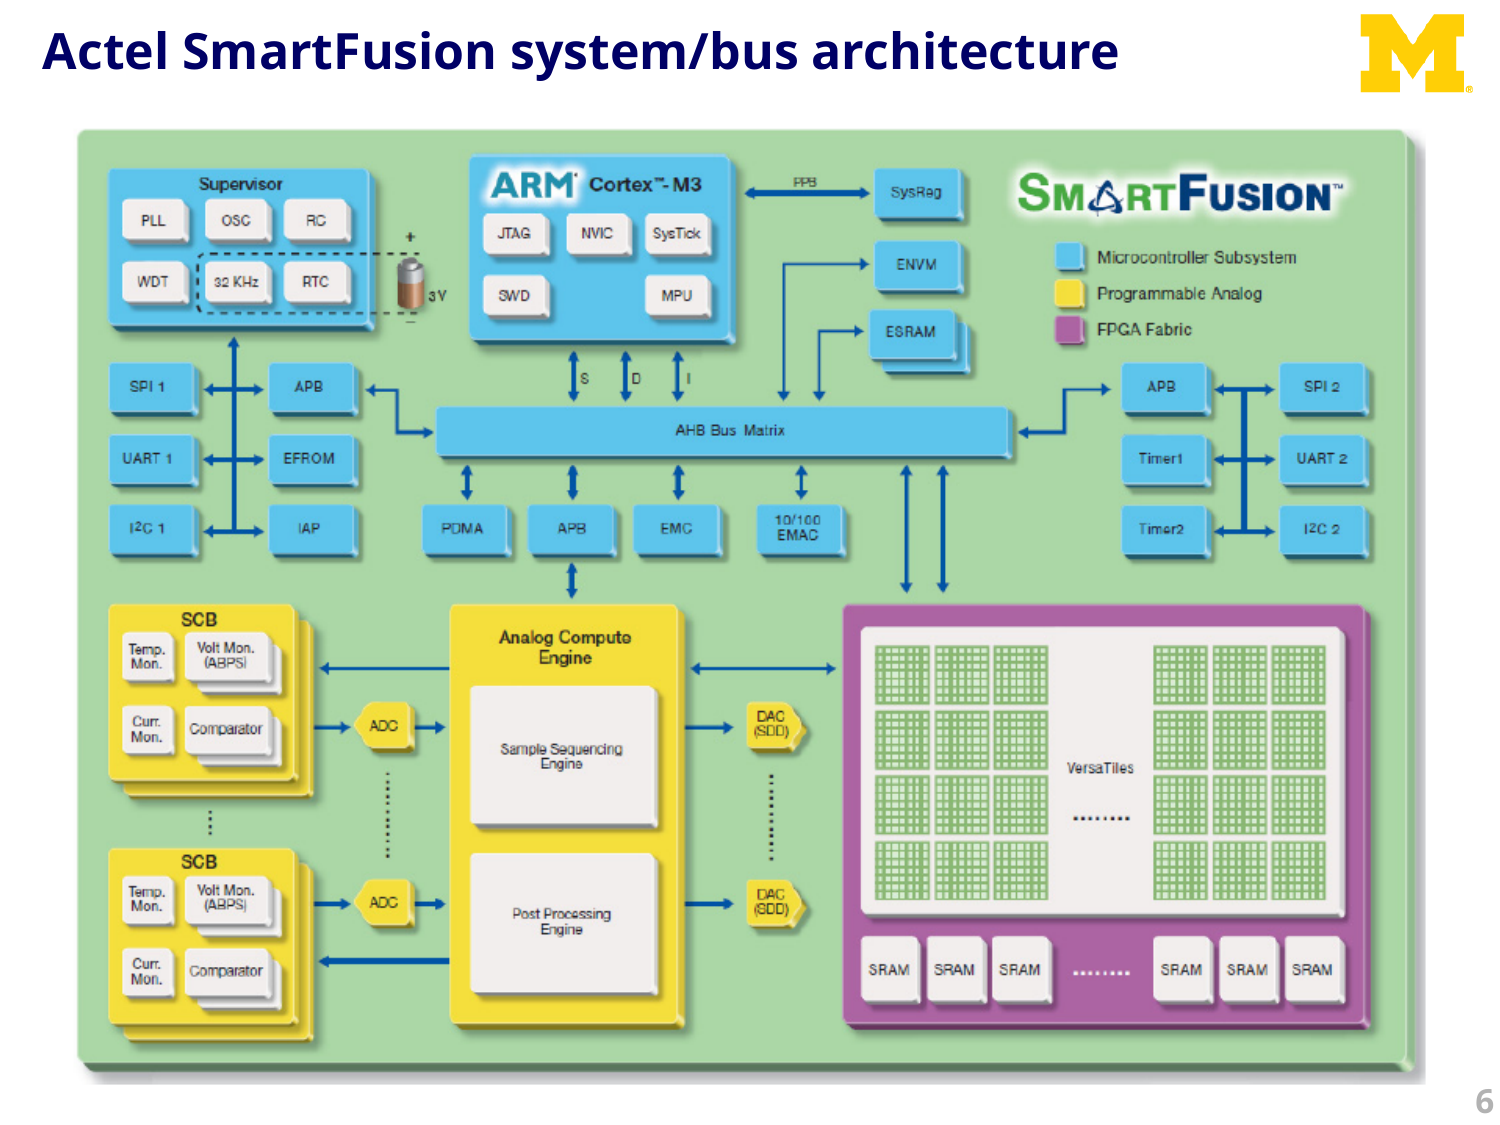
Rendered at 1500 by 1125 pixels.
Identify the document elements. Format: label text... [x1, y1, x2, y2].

title Actel SmartFusion system/bus architecture [27, 12, 1485, 163]
picture [71, 123, 1429, 1088]
slide_number 6 [1034, 1072, 1500, 1125]
